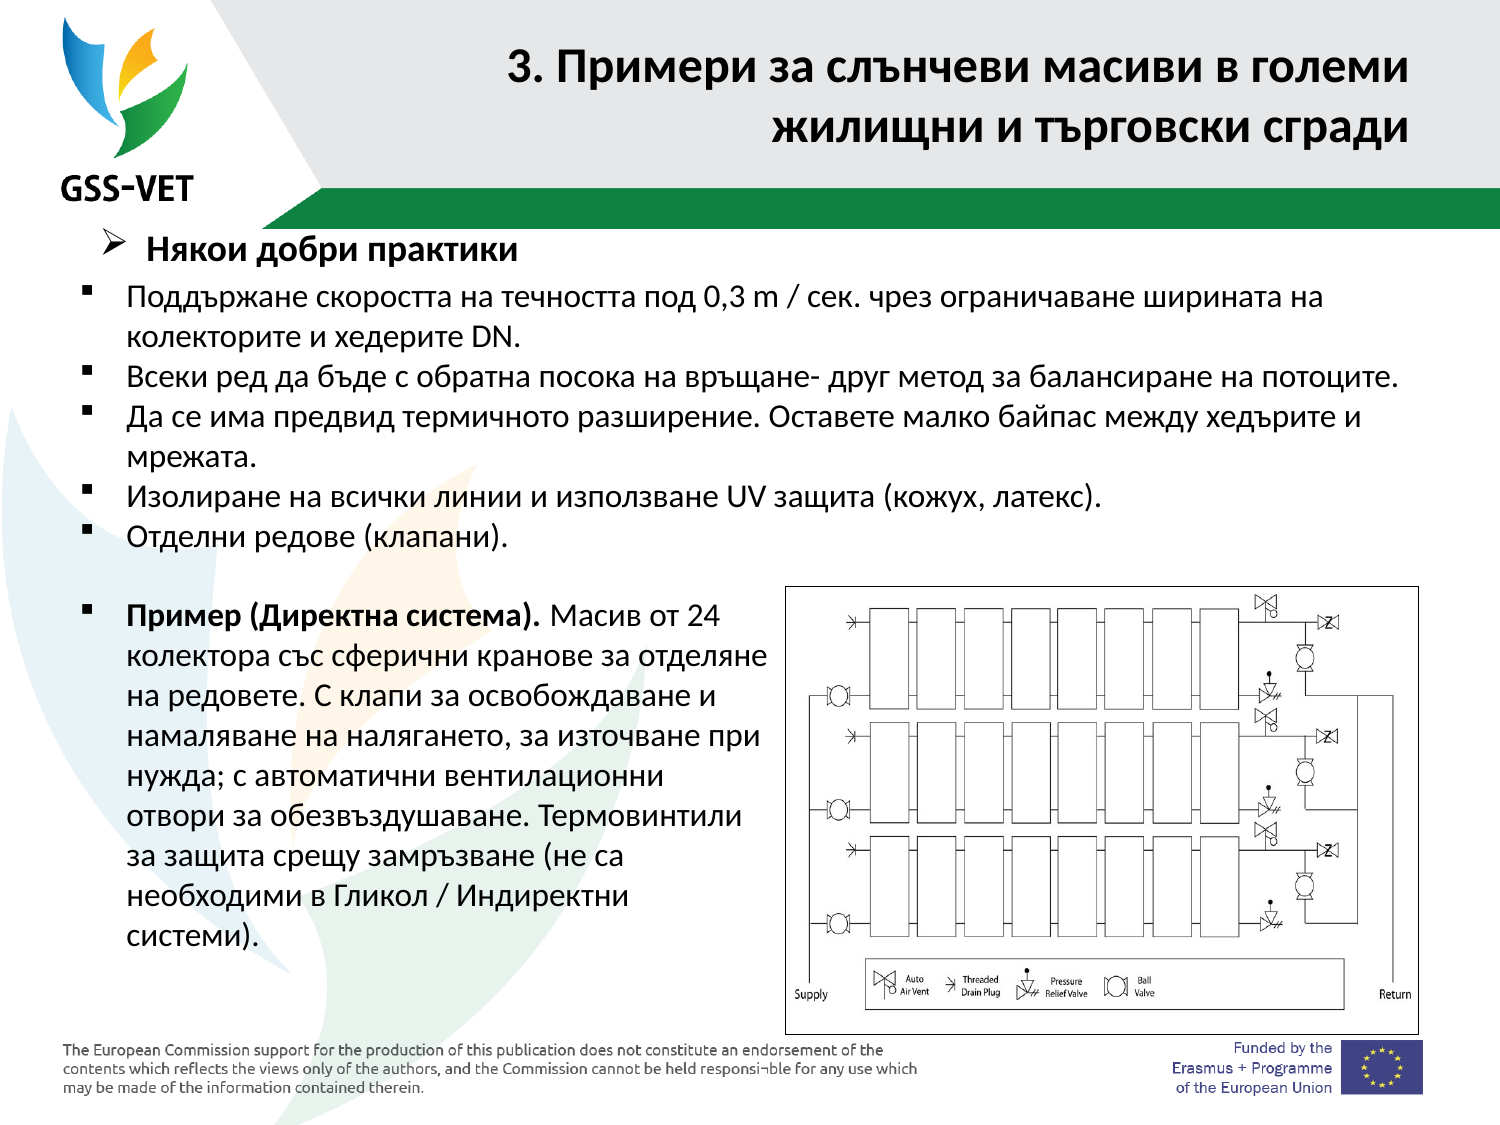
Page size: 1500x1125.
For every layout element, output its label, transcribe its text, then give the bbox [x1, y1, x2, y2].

text_box Пример (Директна система). Масив от 24 колектора със сферични кранове за отделяне на редовете. С клапи за освобождаване и намаляване на налягането, за източване при нужда; с автоматични вентилационни отвори за обезвъздушаване. Термовинтили за защита срещу замръзване (не са необходими в Гликол / Индиректни системи). [64, 586, 783, 961]
text_box Някои добри практики [84, 217, 540, 267]
title 3. Примери за слънчеви масиви в големи жилищни и търговски сгради [324, 0, 1425, 185]
picture [0, 0, 1500, 1125]
text_box Поддържане скоростта на течността под 0,3 m / сек. чрез ограничаване ширината на колекторите и хедерите DN. Всеки ред да бъде с обратна посока на връщане- друг метод за балансиране на потоците. Да се има предвид термичното разширение. Оставете малко байпас между хедърите и мрежата. Изолиране на всички линии и използване UV защита (кожух, латекс). Отделни редове (клапани). [64, 267, 1471, 562]
